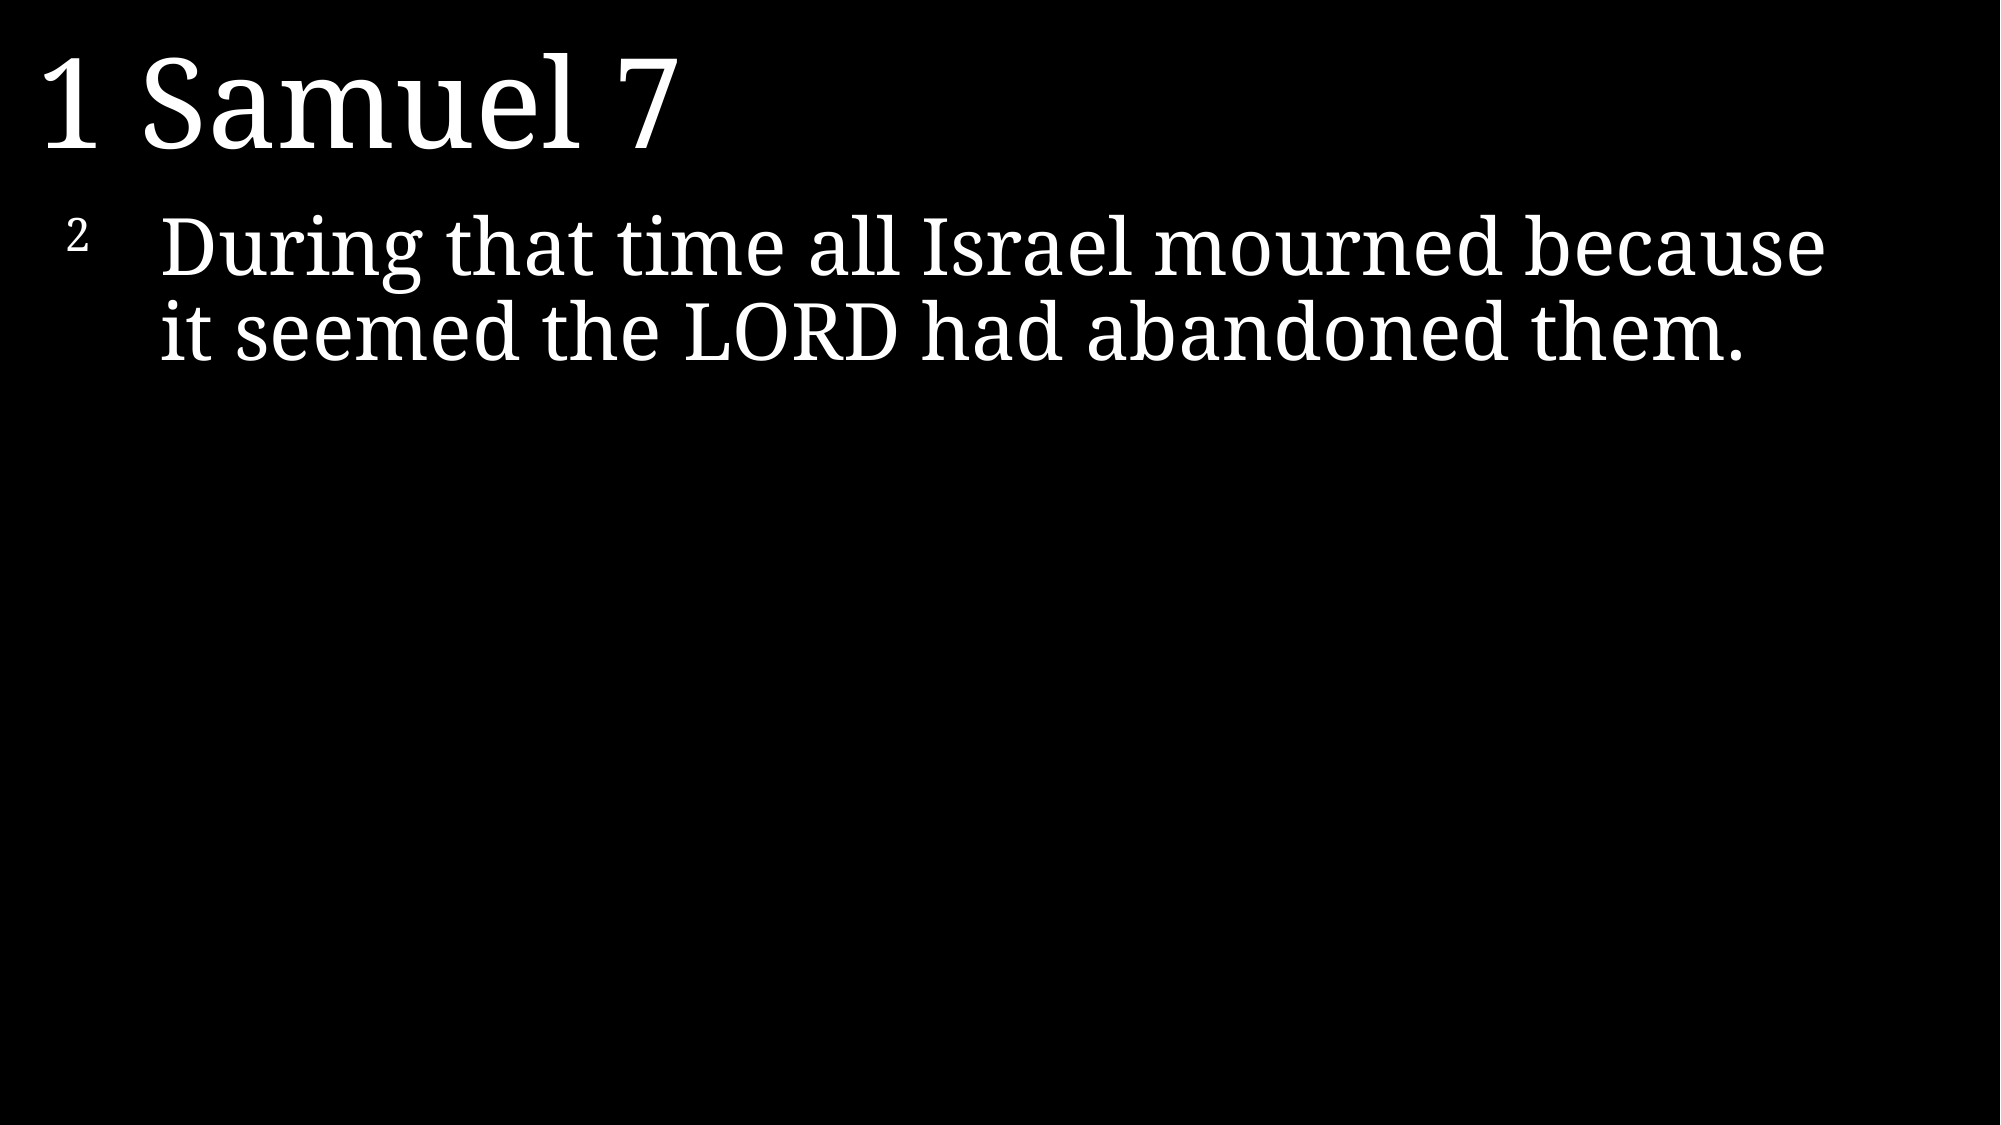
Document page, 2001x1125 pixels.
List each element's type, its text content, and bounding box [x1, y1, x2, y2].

text_box 1 Samuel 7 [22, 15, 1993, 181]
text_box 2 During that time all Israel mourned because it seemed the Lord had abandoned them. [50, 199, 1890, 386]
